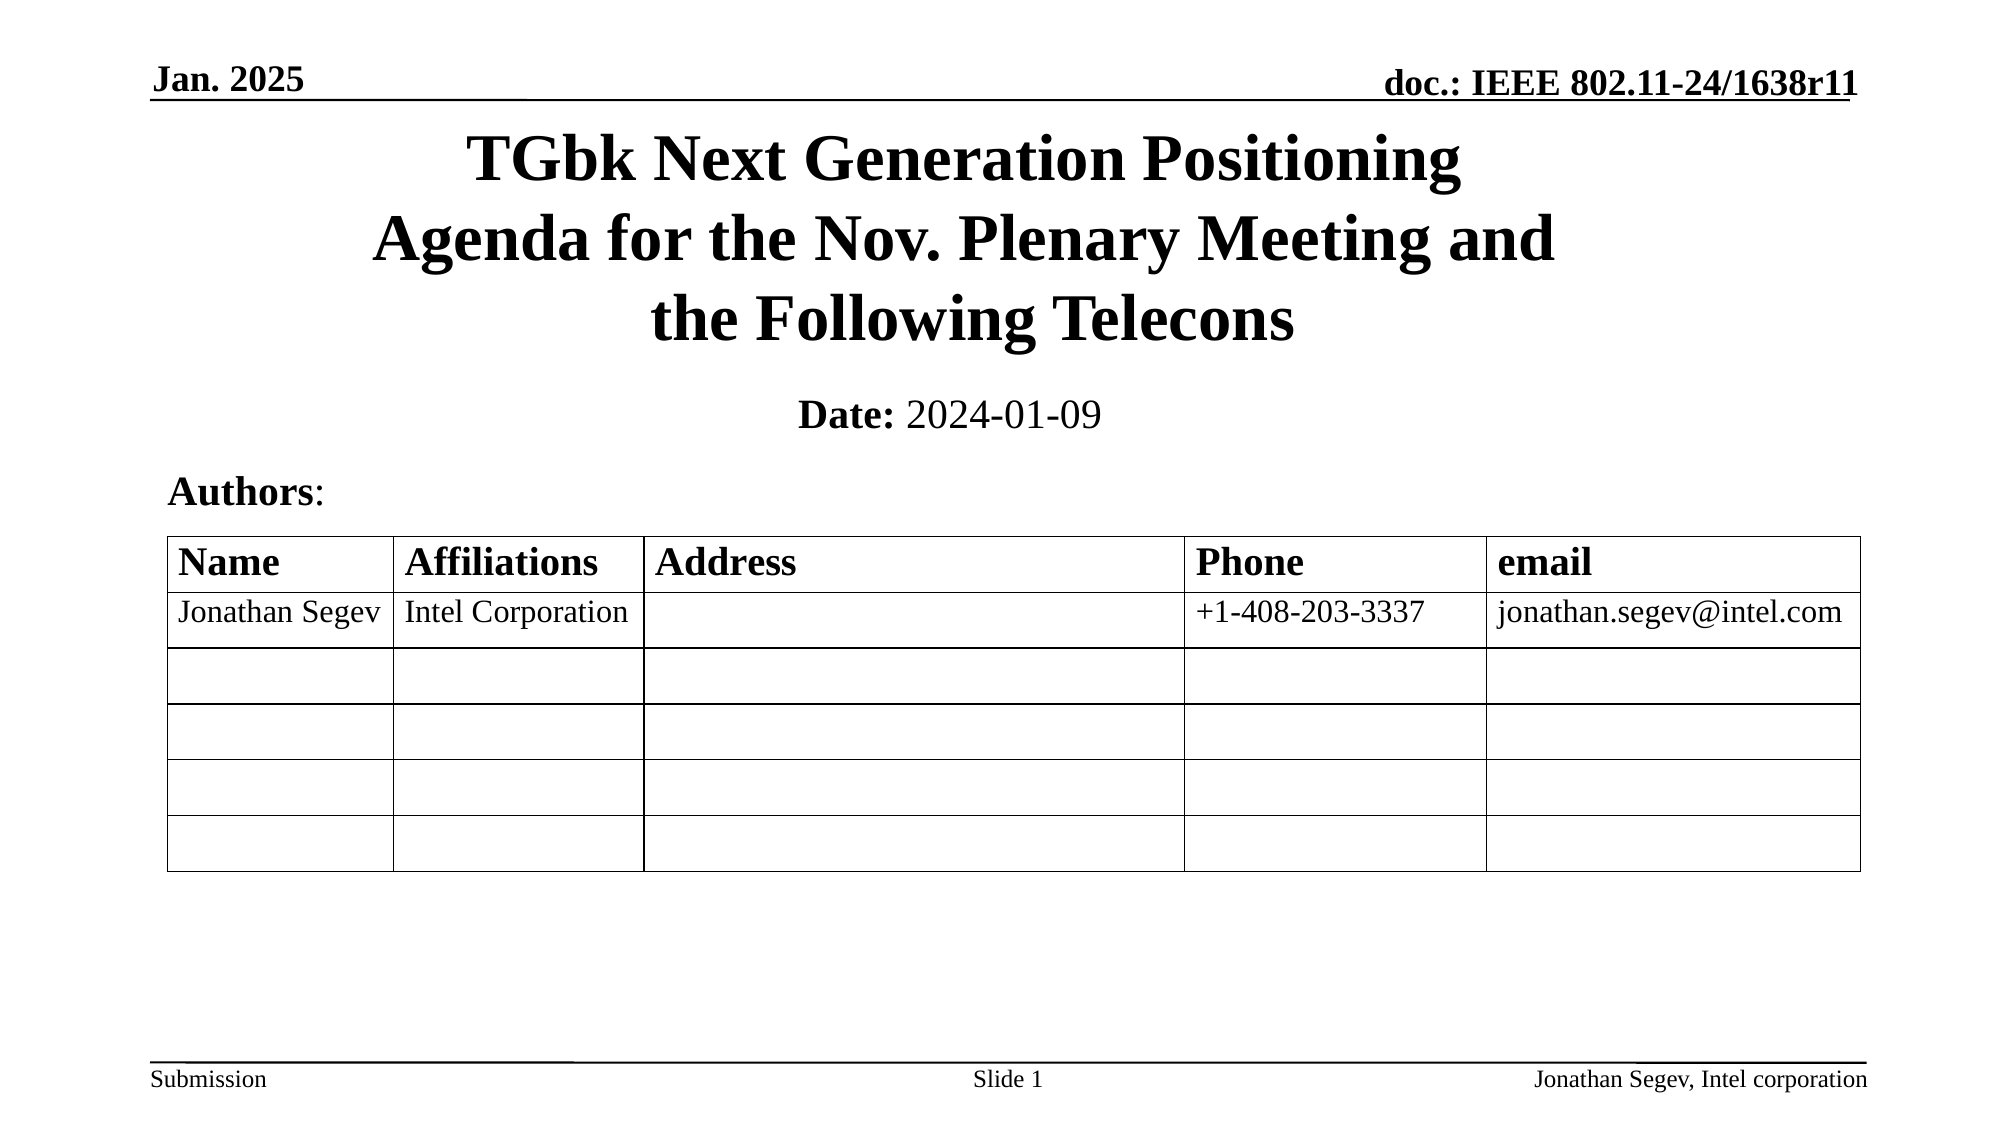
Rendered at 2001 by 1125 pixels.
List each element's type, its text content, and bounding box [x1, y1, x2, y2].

footer Jonathan Segev, Intel corporation [1171, 1061, 1869, 1093]
subtitle Date: 2024-01-09 [250, 379, 1651, 443]
slide_number Slide 1 [950, 1061, 1067, 1123]
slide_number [152, 54, 563, 100]
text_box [151, 535, 1883, 943]
title TGbk Next Generation Positioning Agenda for the Nov. Plenary Meeting and the Following Telecons [107, 113, 1839, 355]
text_box Authors: [152, 456, 390, 519]
